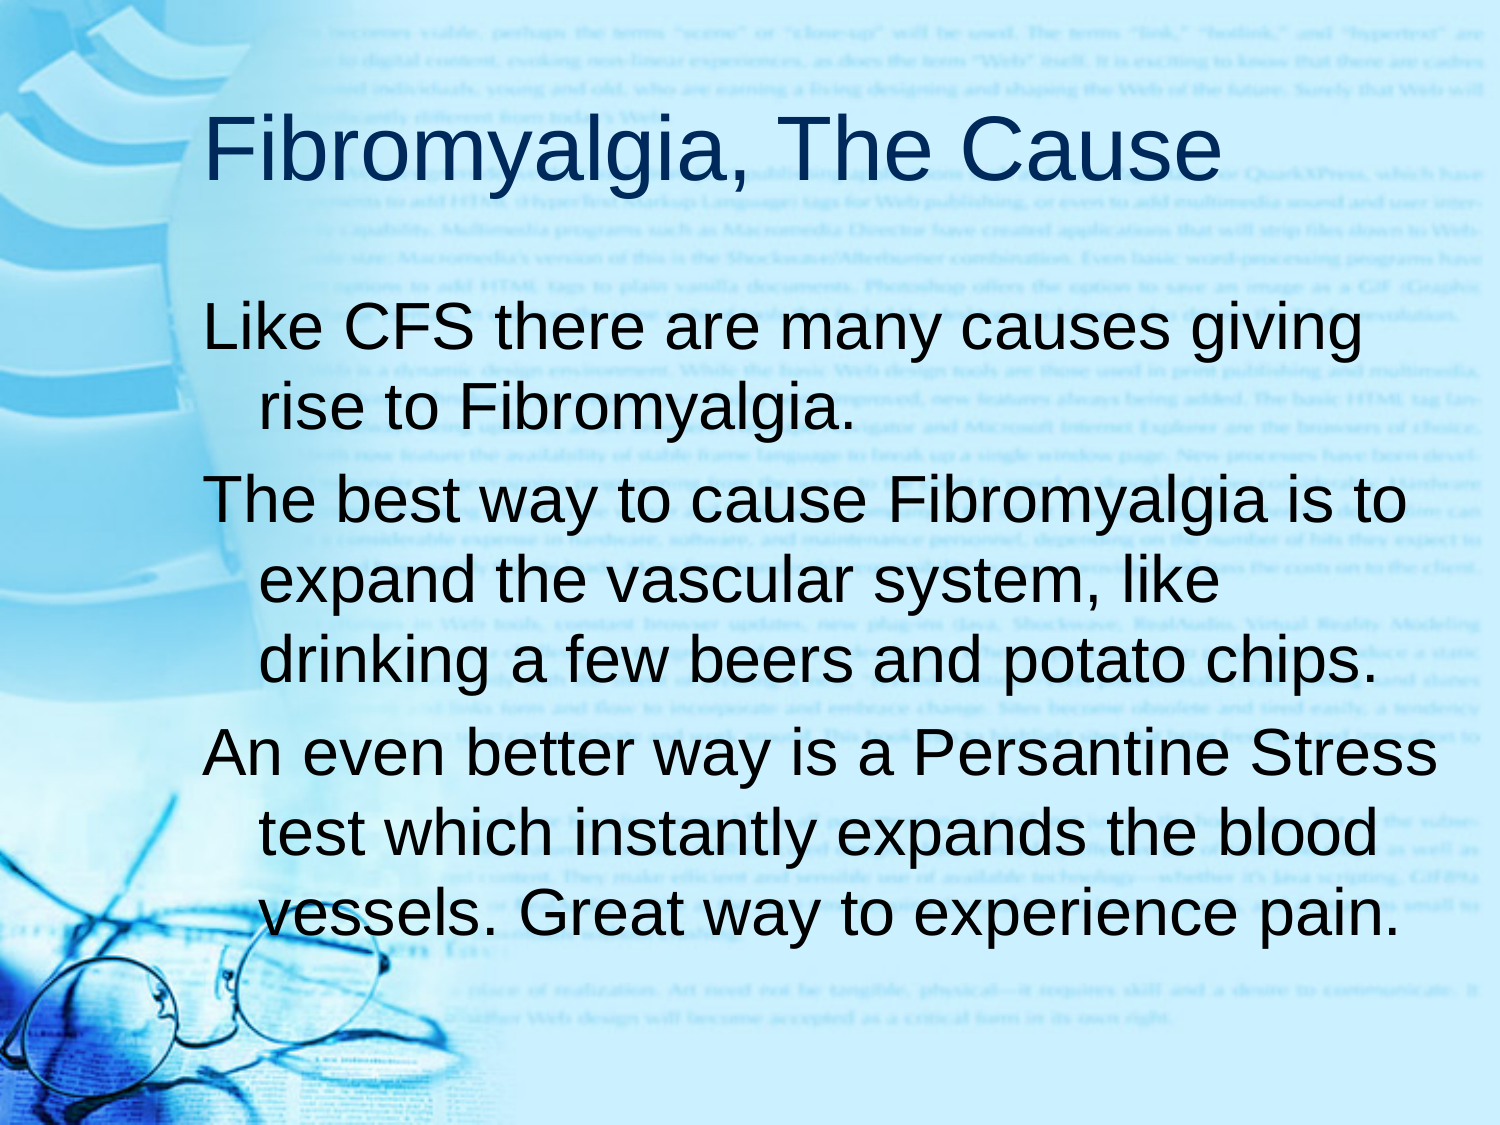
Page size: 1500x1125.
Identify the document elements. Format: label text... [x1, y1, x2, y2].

picture [0, 0, 1500, 1125]
title Fibromyalgia, The Cause [187, 49, 1463, 238]
list Like CFS there are many causes giving rise to Fibromyalgia. The best way to cause Fibromyalgia is to expand the vascular system, like drinking a few beers and potato chips. An even better way is a Persantine Stress test which instantly expands the blood vessels. Great way to experience pain. [187, 274, 1463, 976]
